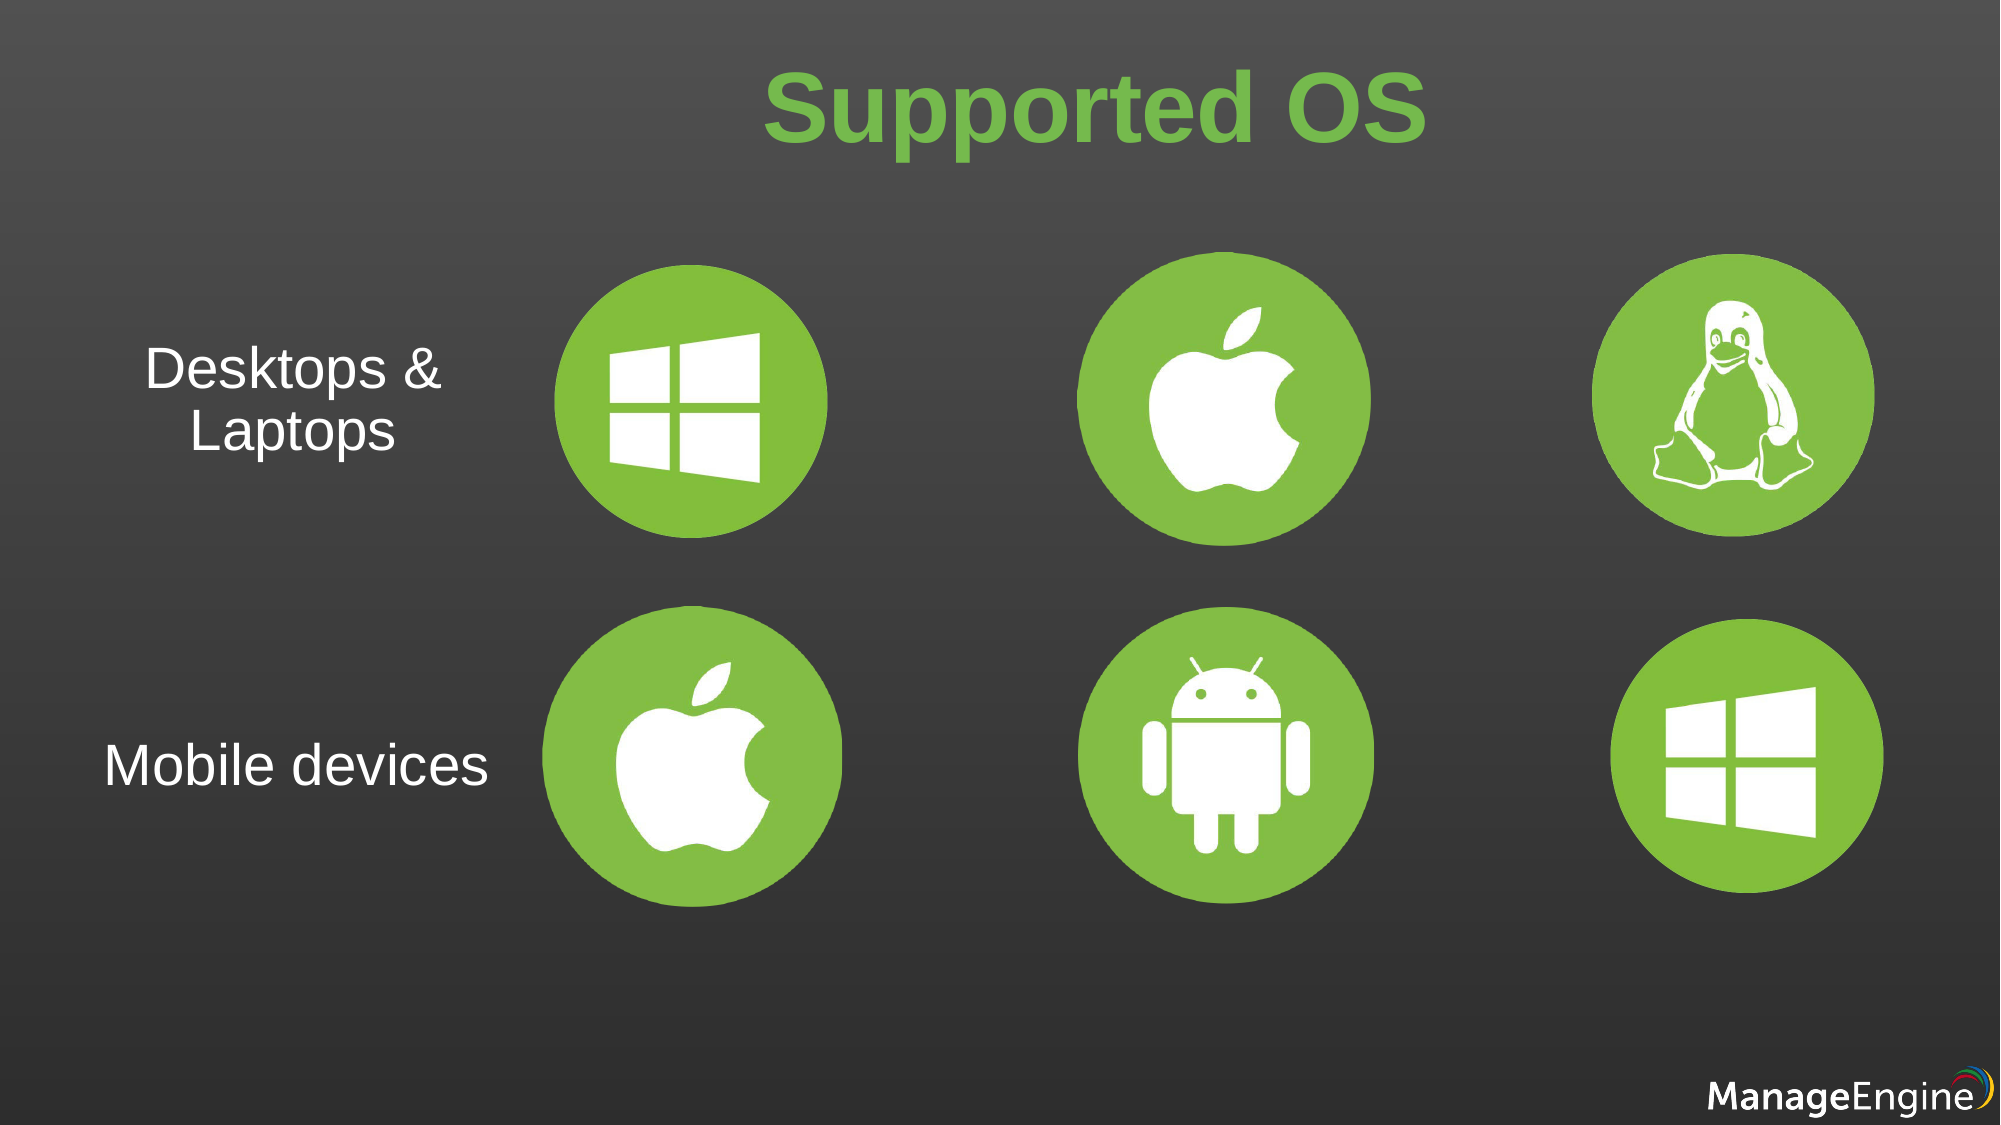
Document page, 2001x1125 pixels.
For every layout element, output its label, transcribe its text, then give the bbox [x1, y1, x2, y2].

text_box [542, 606, 843, 907]
title Supported OS [214, 42, 1940, 231]
text_box [1077, 606, 1375, 904]
text_box Mobile devices [101, 727, 492, 798]
text_box [551, 252, 830, 550]
text_box Desktops & Laptops [142, 337, 445, 463]
picture [1708, 1066, 1994, 1118]
text_box [1077, 252, 1371, 547]
text_box [1590, 252, 1876, 538]
text_box [1607, 606, 1886, 905]
